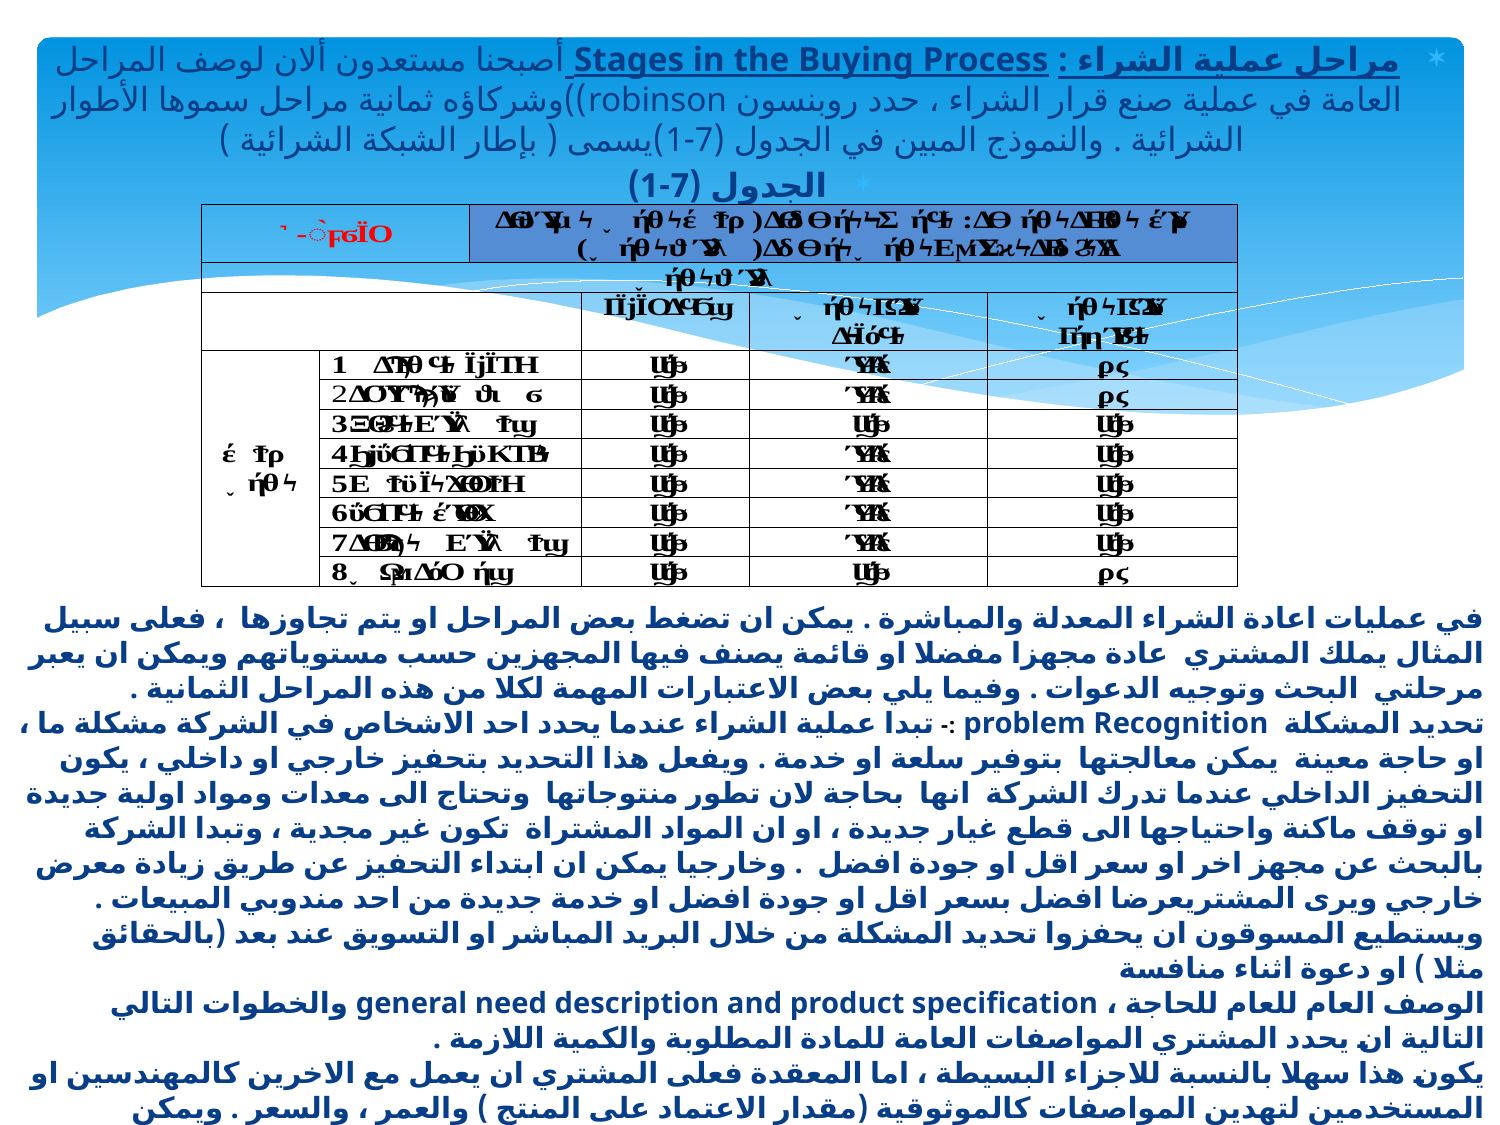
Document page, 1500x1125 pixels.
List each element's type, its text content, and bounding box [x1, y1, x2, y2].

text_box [170, 125, 1258, 588]
text_box في عمليات اعادة الشراء المعدلة والمباشرة . يمكن ان تضغط بعض المراحل او يتم تجاوزها ، فعلى سبيل المثال يملك المشتري عادة مجهزا مفضلا او قائمة يصنف فيها المجهزين حسب مستوياتهم ويمكن ان يعبر مرحلتي البحث وتوجيه الدعوات . وفيما يلي بعض الاعتبارات المهمة لكلا من هذه المراحل الثمانية . تحديد المشكلة problem Recognition :- تبدا عملية الشراء عندما يحدد احد الاشخاص في الشركة مشكلة ما ، او حاجة معينة يمكن معالجتها بتوفير سلعة او خدمة . ويفعل هذا التحديد بتحفيز خارجي او داخلي ، يكون التحفيز الداخلي عندما تدرك الشركة انها بحاجة لان تطور منتوجاتها وتحتاج الى معدات ومواد اولية جديدة او توقف ماكنة واحتياجها الى قطع غيار جديدة ، او ان المواد المشتراة تكون غير مجدية ، وتبدا الشركة بالبحث عن مجهز اخر او سعر اقل او جودة افضل . وخارجيا يمكن ان ابتداء التحفيز عن طريق زيادة معرض خارجي ويرى المشتريعرضا افضل بسعر اقل او جودة افضل او خدمة جديدة من احد مندوبي المبيعات . ويستطيع المسوقون ان يحفزوا تحديد المشكلة من خلال البريد المباشر او التسويق عند بعد (بالحقائق مثلا ) او دعوة اثناء منافسة الوصف العام للعام للحاجة ، general need description and product specification والخطوات التالي التالية ان يحدد المشتري المواصفات العامة للمادة المطلوبة والكمية اللازمة . يكون هذا سهلا بالنسبة للاجزاء البسيطة ، اما المعقدة فعلى المشتري ان يعمل مع الاخرين كالمهندسين او المستخدمين لتهدين المواصفات كالموثوقية (مقدار الاعتماد على المنتج ) والعمر ، والسعر . ويمكن للمسوقين ان يساعدو بتوضيح كيف ان منجاتهم يمكن ات تفي بالغرض او حتى اكثر من ذلك . وبعد اعداد المواصفات ، غالبا مايتم تعيين فريق هندسي لتحليل قيمة المنتج , ان اتجاه ( تحليل المنتج ، ويرمز له اختصارا (PVA) هو لتقليل كلفة الانتاج بدراسة الجزء لايجاد فيما اذا كان بالامكان اعادة تصميمه او تصنيعه بطريقة ارخص . وسيحدث فريق pva الاجزاء المعتاد تصميمها ، والتي وجدت انها افضل من الجزء الاصلي . ان المواصفات المحددة بدقة تمكن المشتري من رفض الاجزاء الغالية [0, 562, 1500, 1125]
list مراحل عملية الشراء : Stages in the Buying Process أصبحنا مستعدون ألان لوصف المراحل العامة في عملية صنع قرار الشراء ، حدد روبنسون robinson))وشركاؤه ثمانية مراحل سموها الأطوار الشرائية . والنموذج المبين في الجدول (7-1)يسمى ( بإطار الشبكة الشرائية ) الجدول (7-1) [29, 30, 1471, 256]
